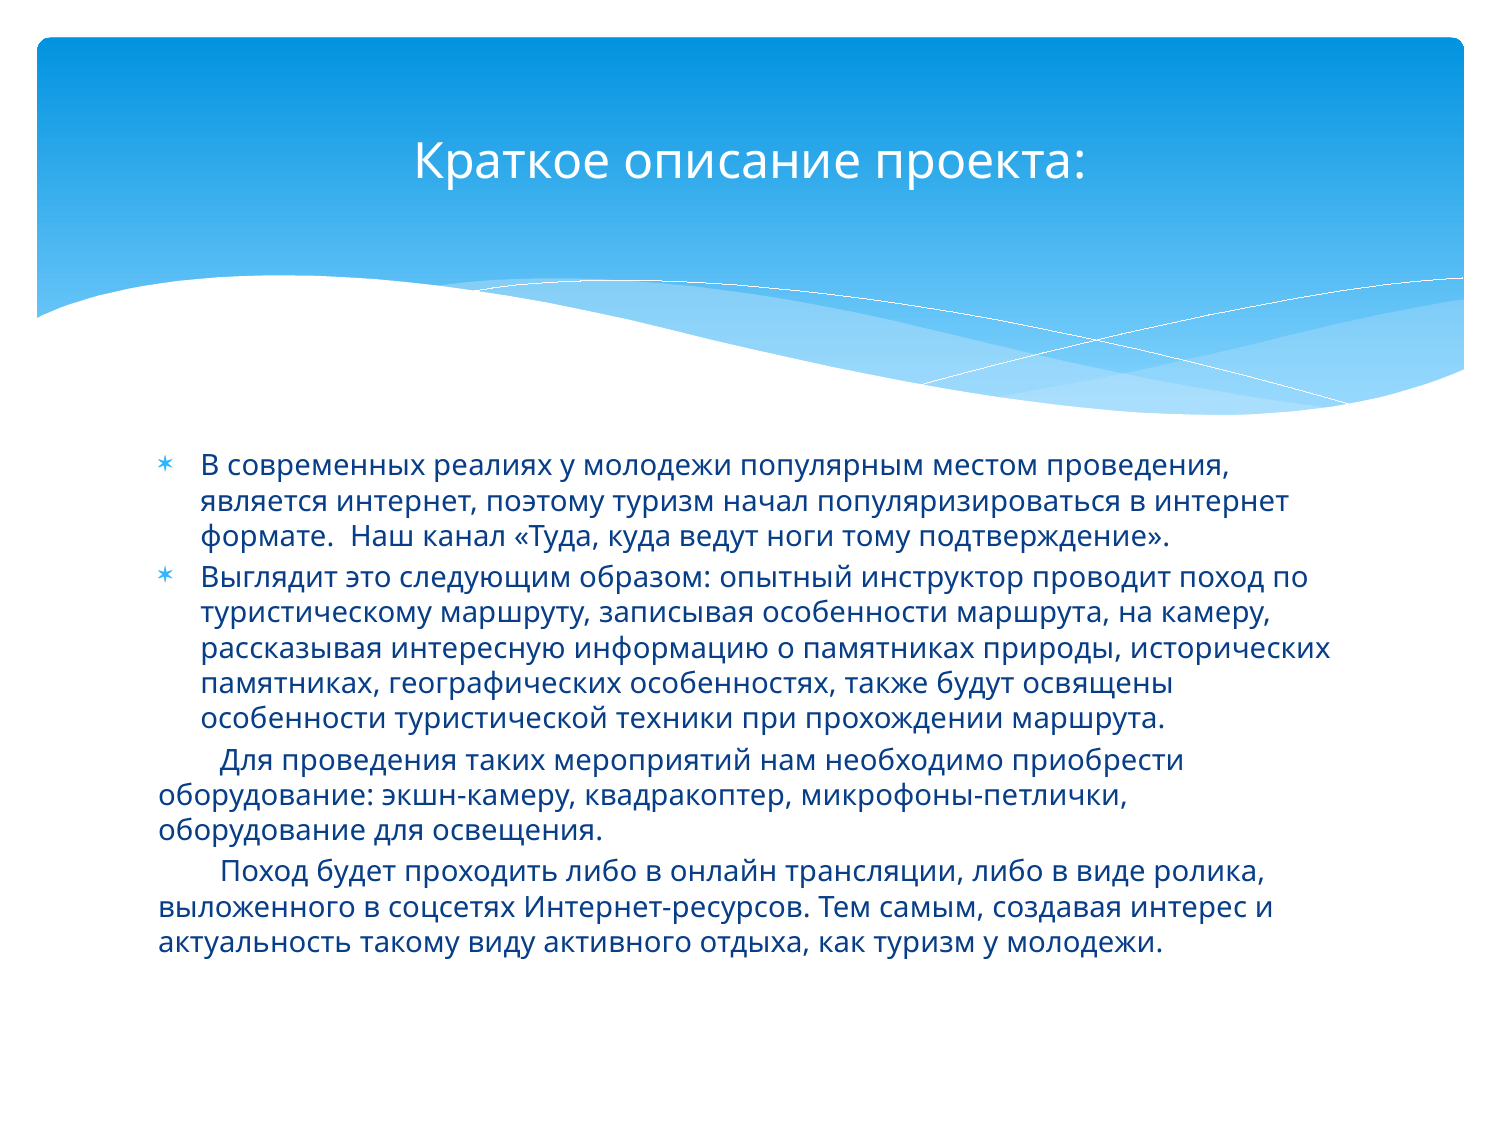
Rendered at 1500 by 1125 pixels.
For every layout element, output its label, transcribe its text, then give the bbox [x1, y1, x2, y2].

list В современных реалиях у молодежи популярным местом проведения, является интернет, поэтому туризм начал популяризироваться в интернет формате. Наш канал «Туда, куда ведут ноги тому подтверждение». Выглядит это следующим образом: опытный инструктор проводит поход по туристическому маршруту, записывая особенности маршрута, на камеру, рассказывая интересную информацию о памятниках природы, исторических памятниках, географических особенностях, также будут освящены особенности туристической техники при прохождении маршрута. Для проведения таких мероприятий нам необходимо приобрести оборудование: экшн-камеру, квадракоптер, микрофоны-петлички, оборудование для освещения. Поход будет проходить либо в онлайн трансляции, либо в виде ролика, выложенного в соцсетях Интернет-ресурсов. Тем самым, создавая интерес и актуальность такому виду активного отдыха, как туризм у молодежи. [143, 438, 1359, 1005]
title Краткое описание проекта: [75, 55, 1425, 261]
